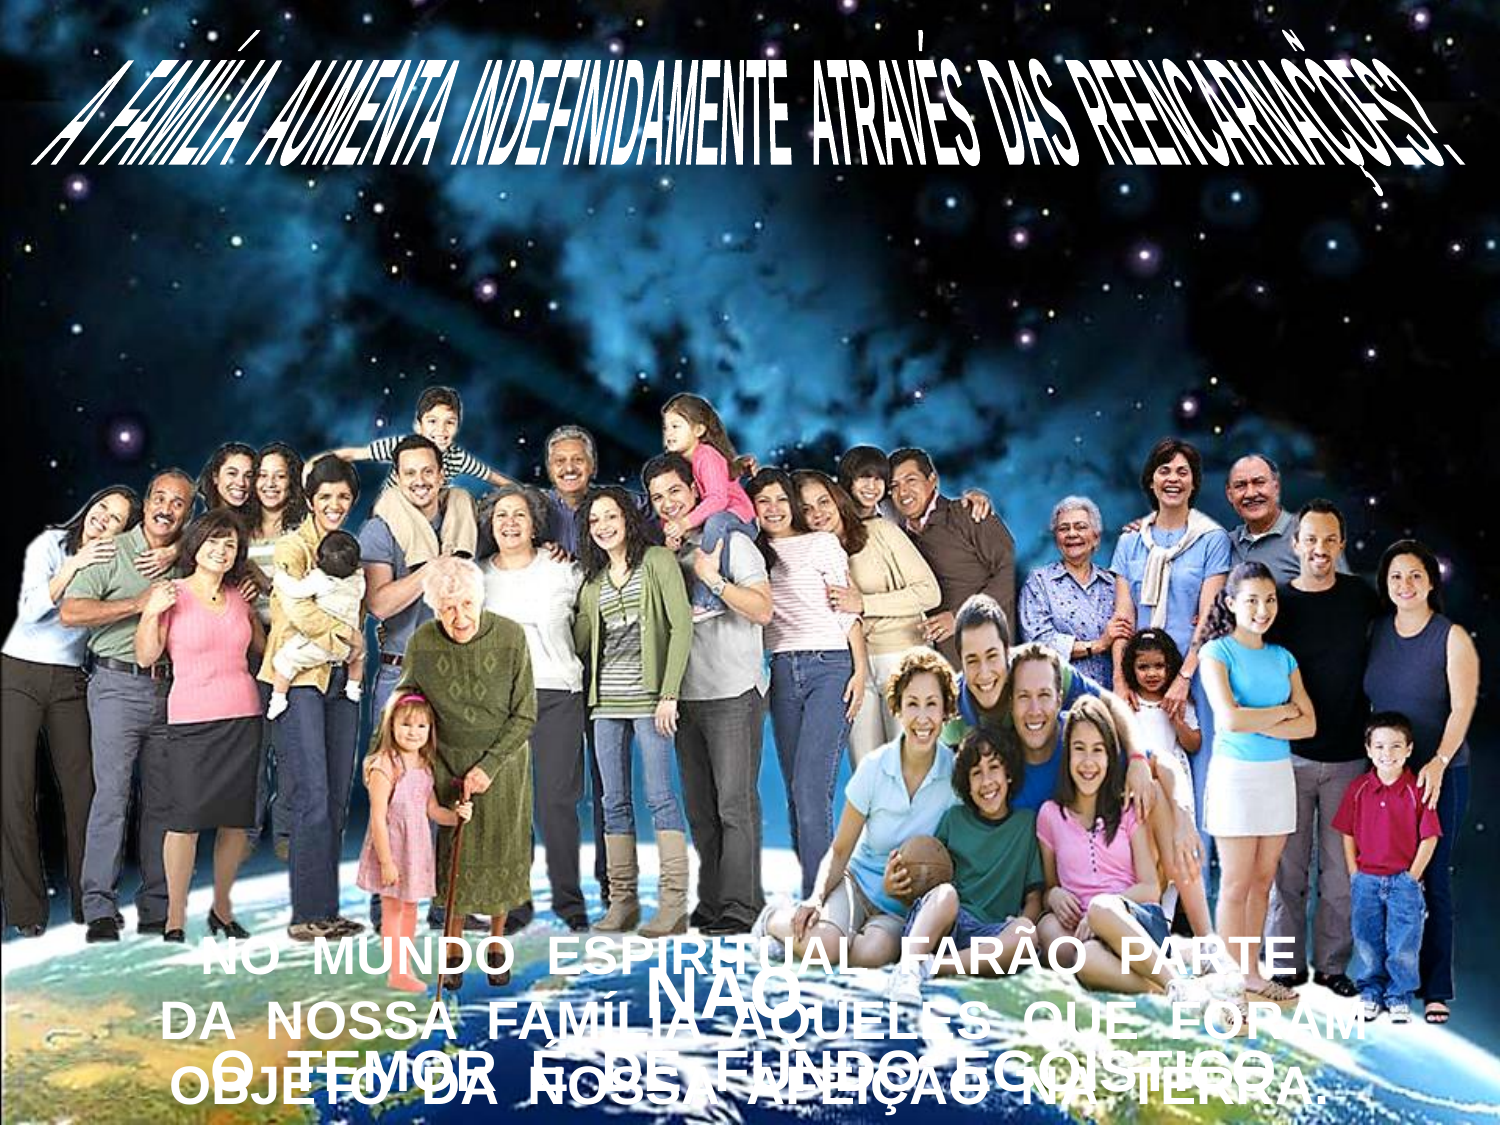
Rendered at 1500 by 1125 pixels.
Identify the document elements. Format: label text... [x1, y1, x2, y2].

text_box NO MUNDO ESPIRITUAL FARÃO PARTE DA NOSSA FAMÍLIA AQUELES QUE FORAM OBJETO DA NOSSA AFEIÇÃO NA TERRA. [0, 912, 1500, 1123]
picture [0, 0, 1500, 912]
